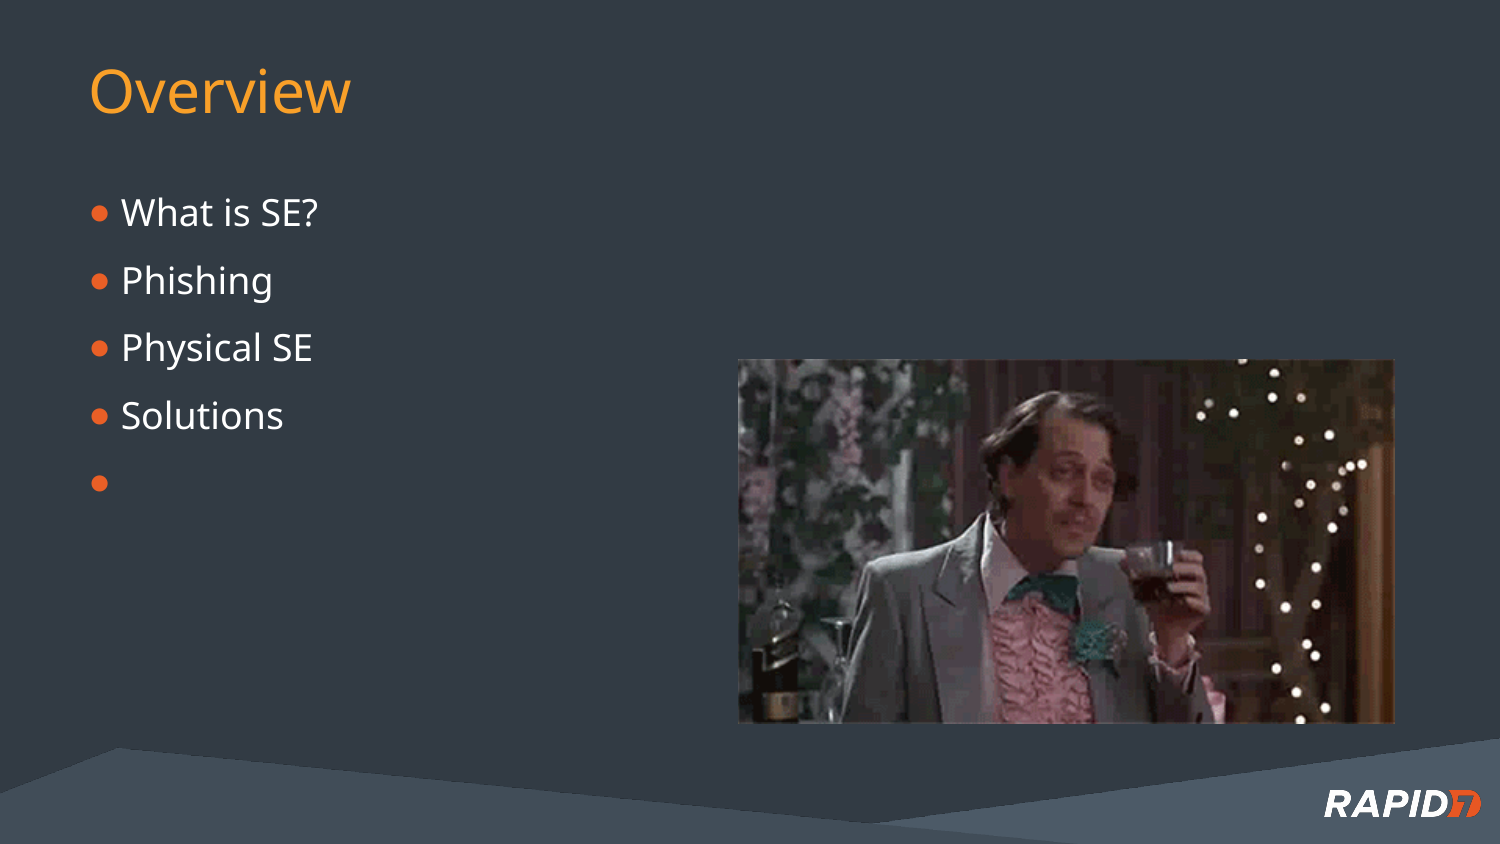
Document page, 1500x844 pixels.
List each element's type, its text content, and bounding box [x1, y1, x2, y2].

picture [0, 737, 1500, 844]
picture [738, 359, 1396, 724]
list What is SE? Phishing Physical SE Solutions [77, 161, 1430, 770]
title Overview [77, 55, 1430, 132]
